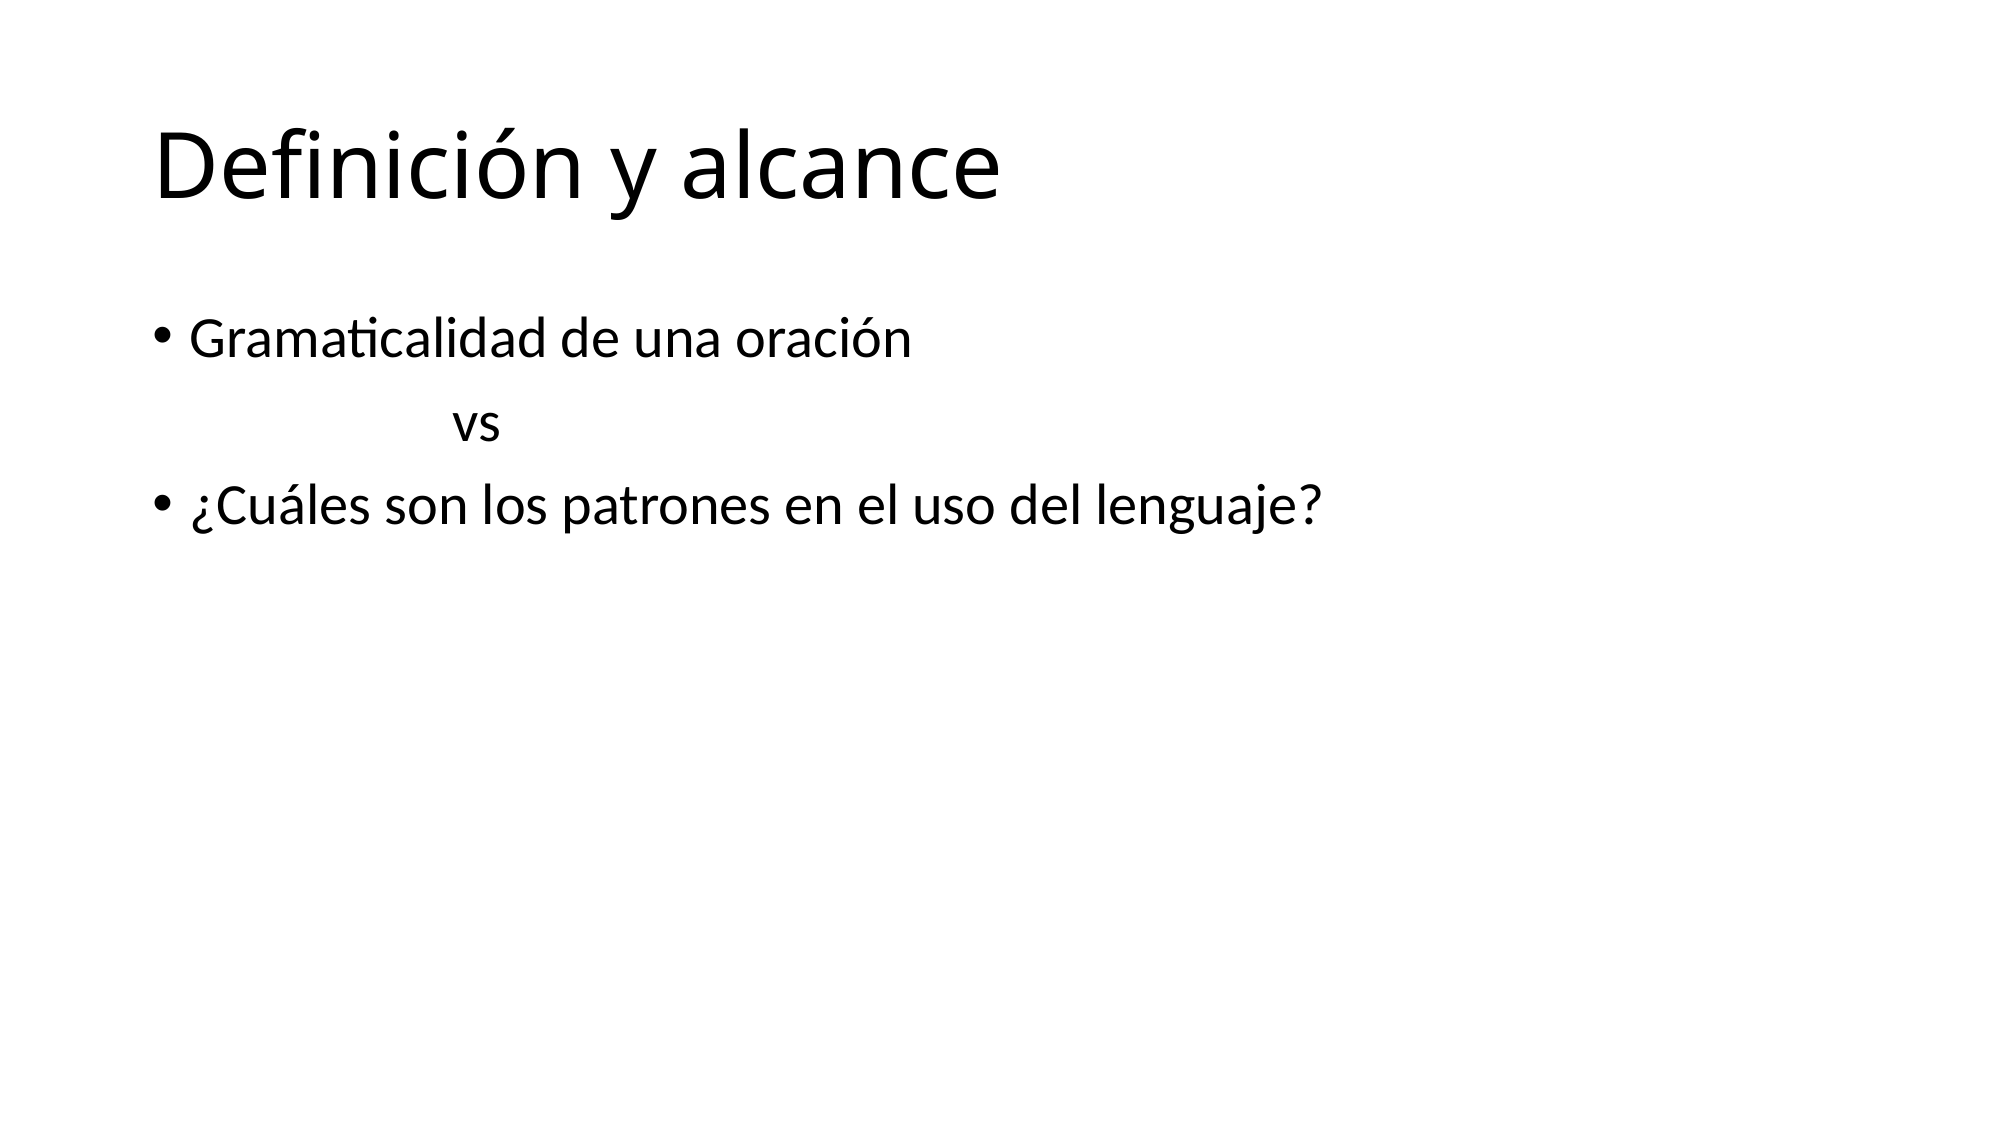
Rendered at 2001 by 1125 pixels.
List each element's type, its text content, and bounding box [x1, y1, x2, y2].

list Gramaticalidad de una oración vs ¿Cuáles son los patrones en el uso del lenguaje? [137, 299, 1863, 1014]
title Definición y alcance [137, 59, 1863, 278]
